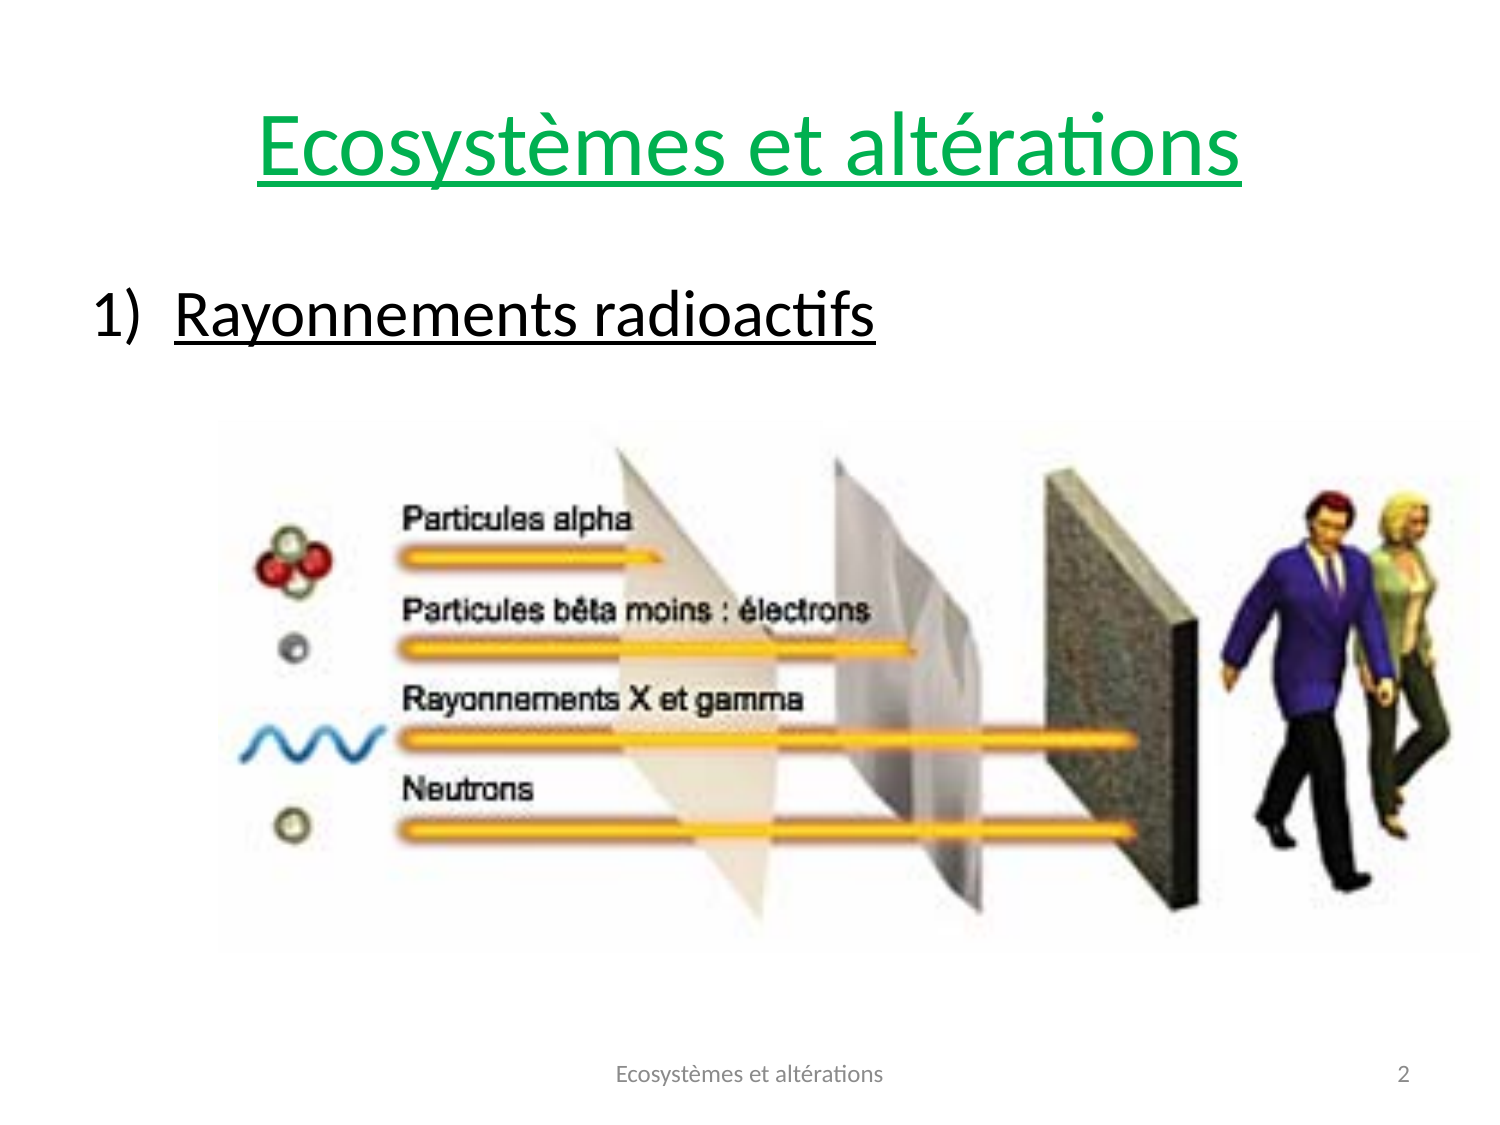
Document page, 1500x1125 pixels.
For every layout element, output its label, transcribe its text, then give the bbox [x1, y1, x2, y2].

slide_number 2 [1074, 1042, 1425, 1103]
title Ecosystèmes et altérations [75, 45, 1425, 233]
picture [218, 420, 1480, 953]
footer Ecosystèmes et altérations [512, 1042, 988, 1103]
list Rayonnements radioactifs [75, 262, 1425, 1005]
